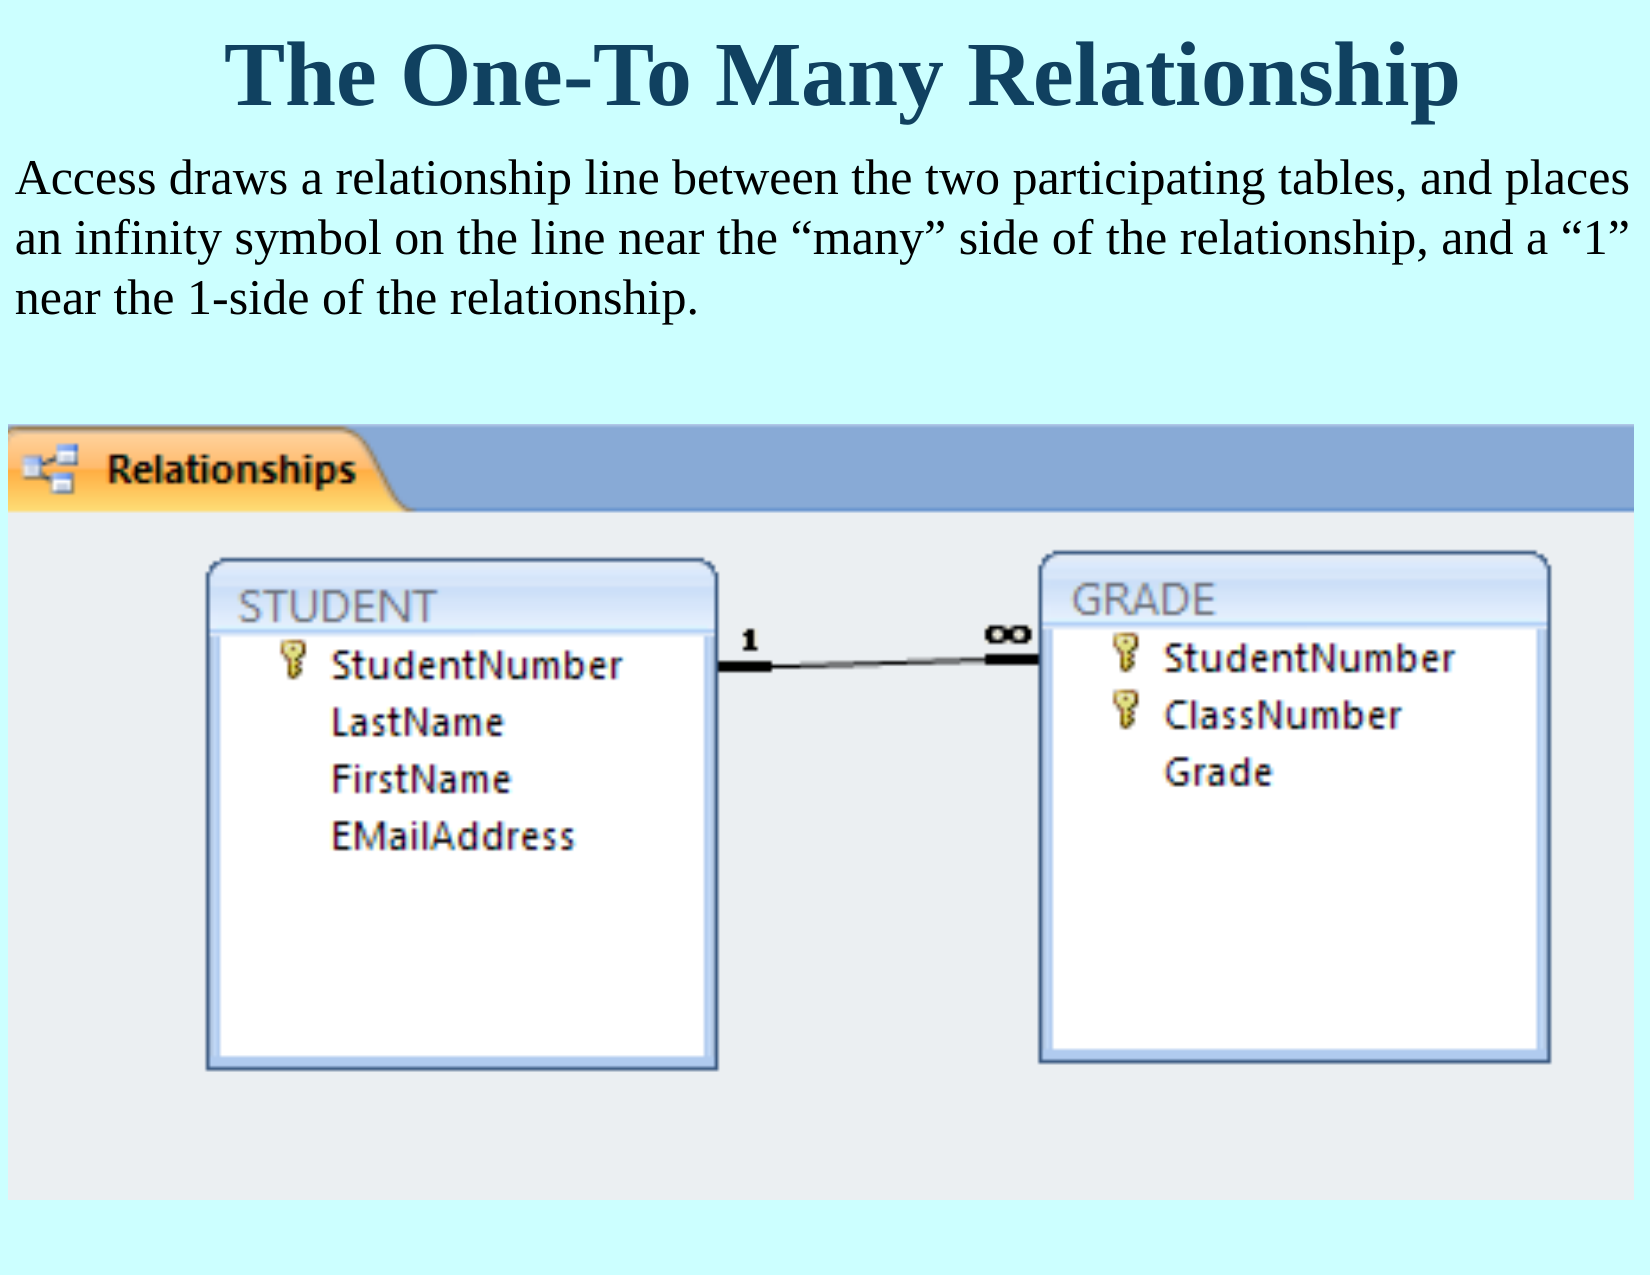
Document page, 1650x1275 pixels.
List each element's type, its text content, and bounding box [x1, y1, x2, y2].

title The One-To Many Relationship [84, 0, 1604, 137]
text_box Access draws a relationship line between the two participating tables, and places an infinity symbol on the line near the “many” side of the relationship, and a “1” near the 1-side of the relationship. [0, 137, 1650, 333]
picture [8, 424, 1634, 1201]
